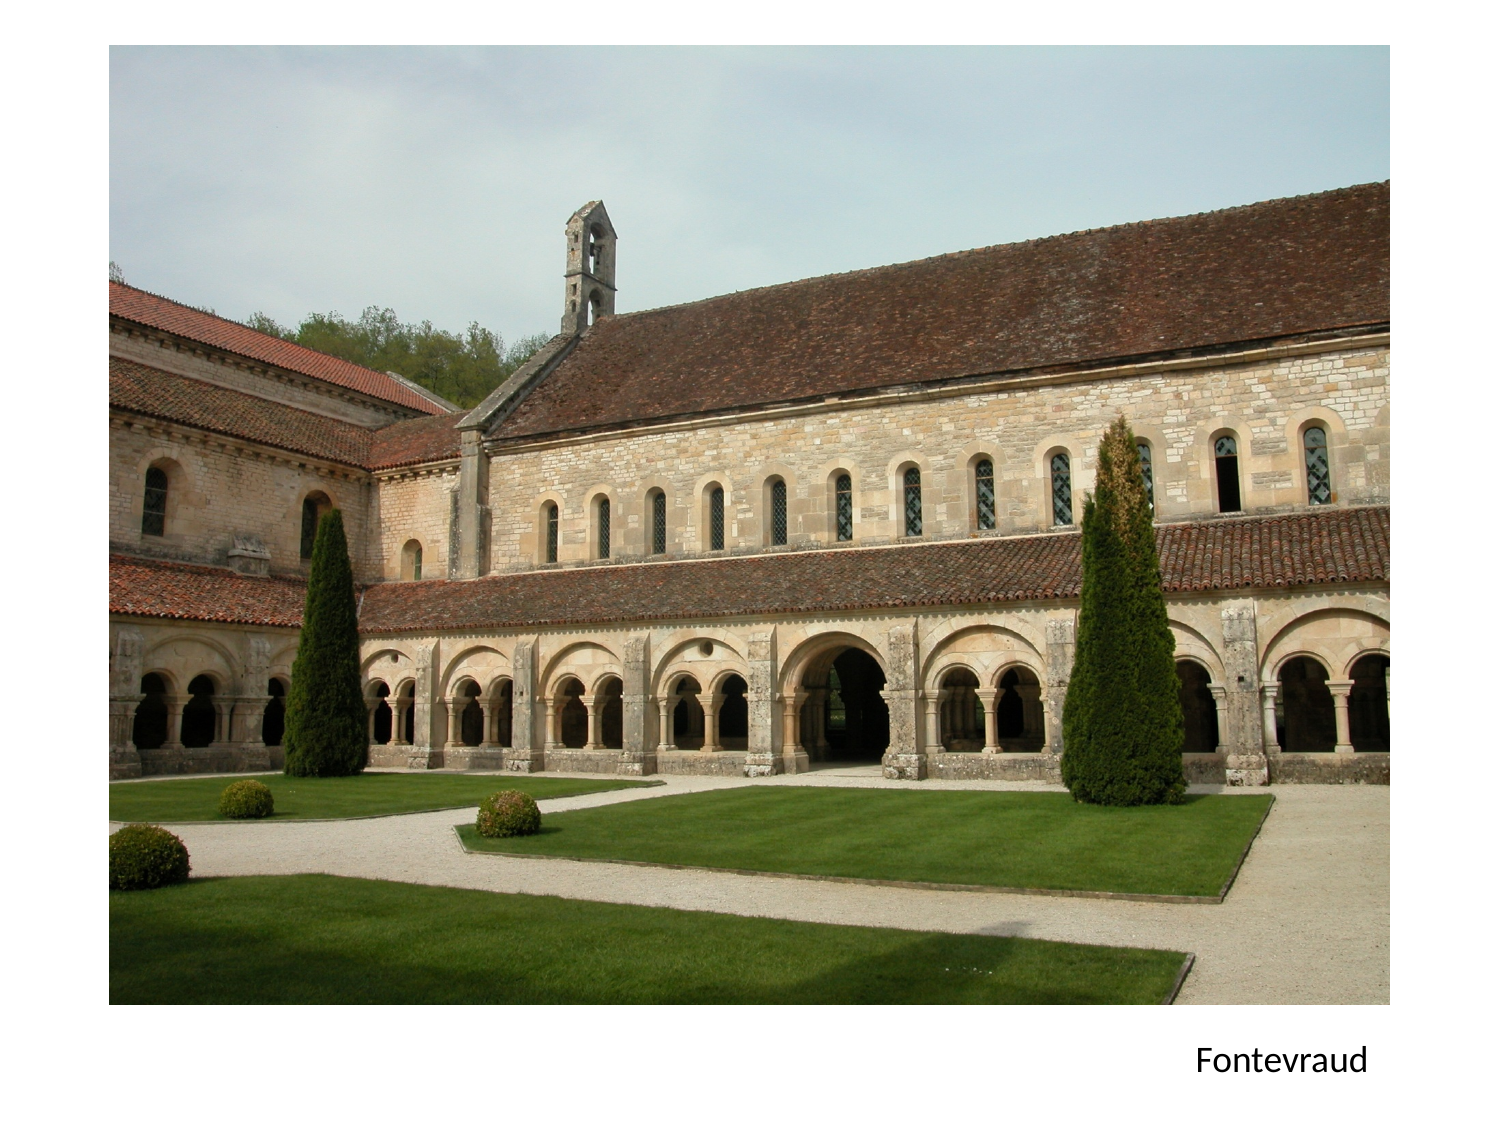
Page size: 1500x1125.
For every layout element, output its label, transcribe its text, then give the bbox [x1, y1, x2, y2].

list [109, 44, 1391, 1006]
text_box Fontevraud [653, 1016, 1384, 1087]
